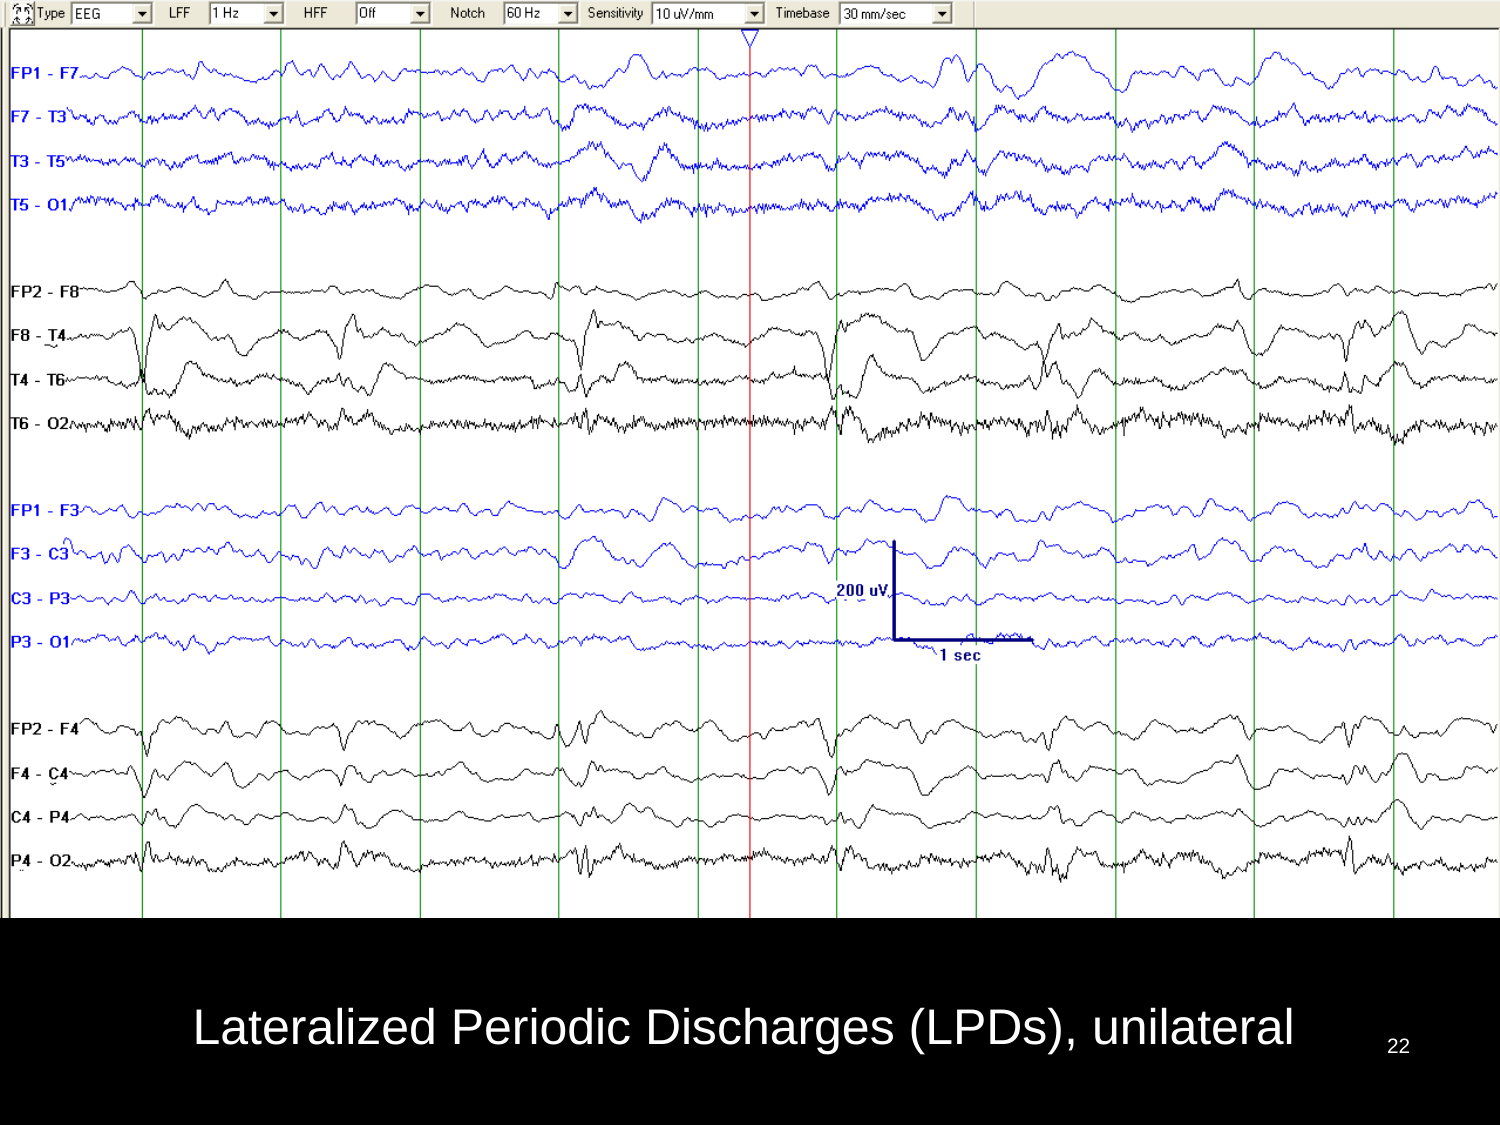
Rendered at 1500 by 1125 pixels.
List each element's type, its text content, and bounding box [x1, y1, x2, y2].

picture [0, 0, 1500, 918]
text_box Lateralized Periodic Discharges (LPDs), unilateral [125, 987, 1363, 1063]
slide_number 22 [1074, 1024, 1426, 1101]
